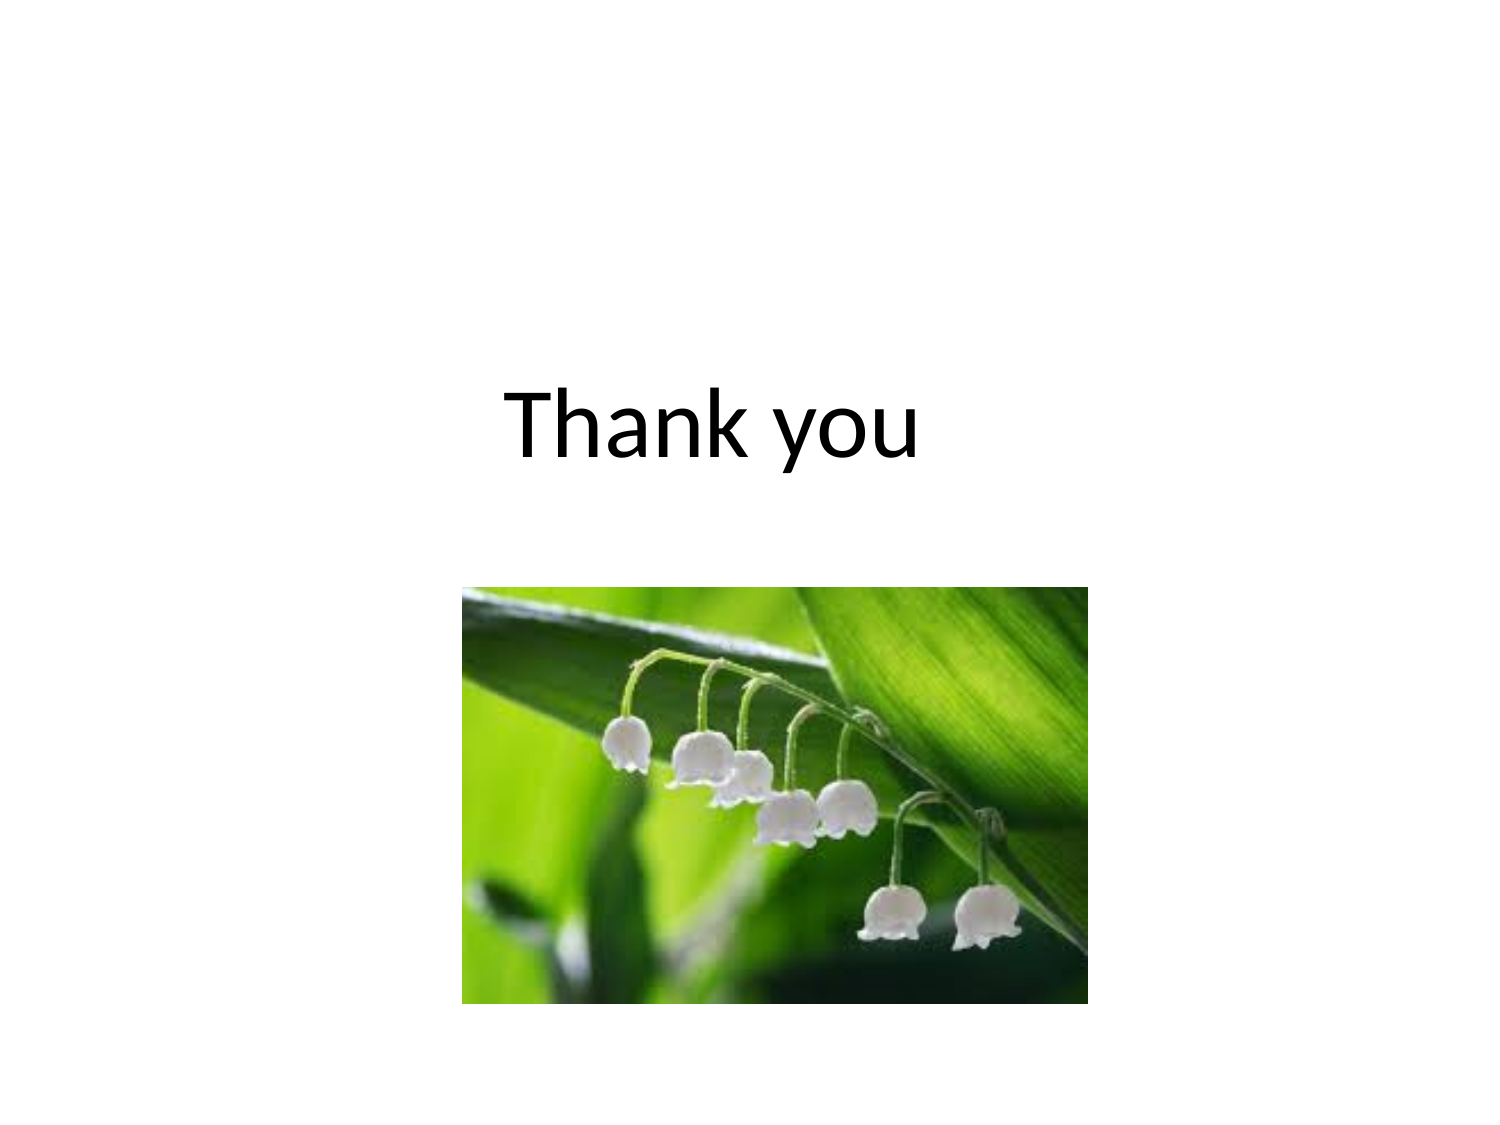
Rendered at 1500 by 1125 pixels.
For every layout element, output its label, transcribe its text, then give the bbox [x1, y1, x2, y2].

picture [462, 587, 1088, 1004]
text_box Thank you [125, 350, 1300, 485]
